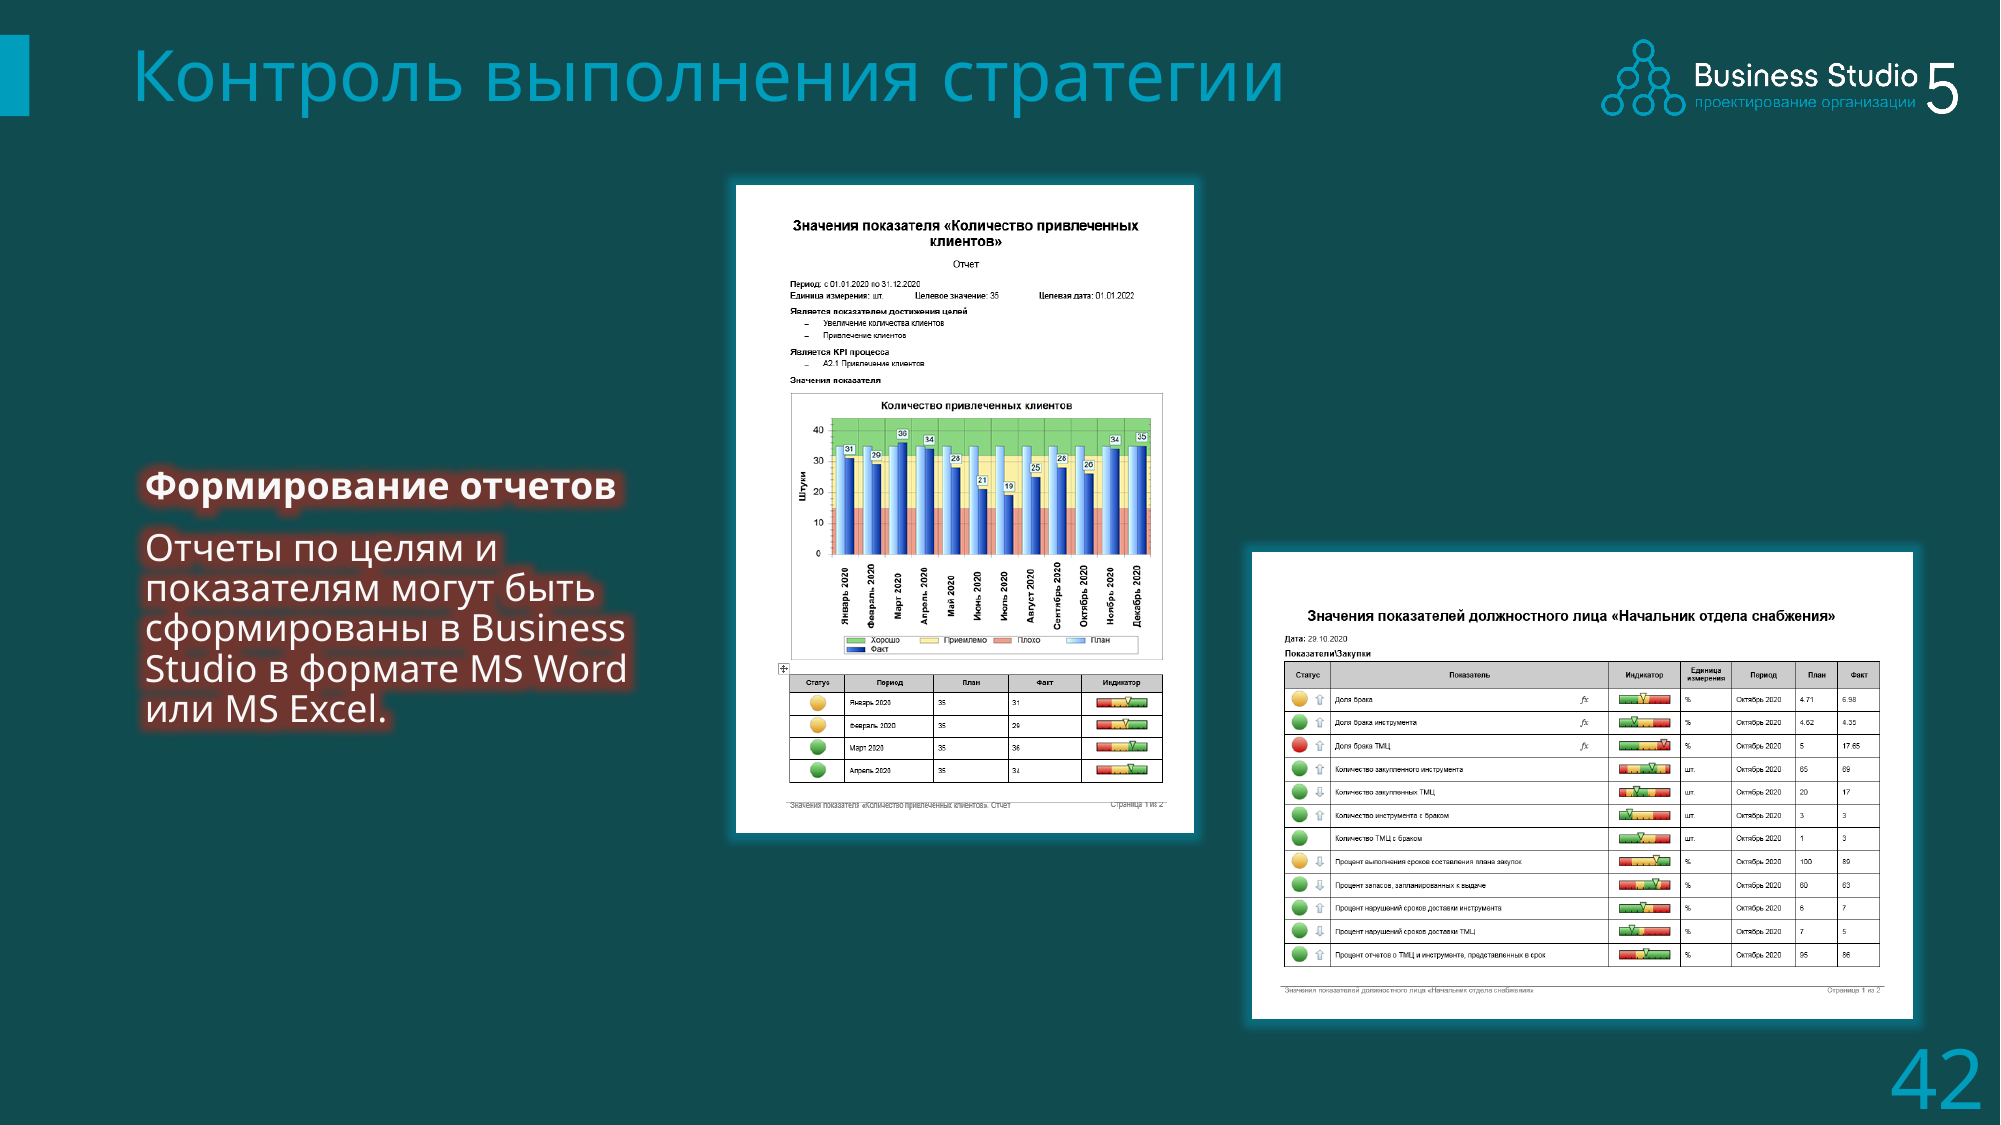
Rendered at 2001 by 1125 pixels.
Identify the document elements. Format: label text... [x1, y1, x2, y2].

picture [1601, 39, 1958, 116]
title Контроль выполнения стратегии [116, 32, 1492, 125]
slide_number 42 [1550, 1053, 2000, 1113]
picture [1252, 552, 1913, 1019]
picture [736, 185, 1194, 833]
text_box [0, 34, 30, 117]
text_box Формирование отчетов Отчеты по целям и показателям могут быть сформированы в Business Studio в формате MS Word или MS Excel. [130, 459, 692, 749]
